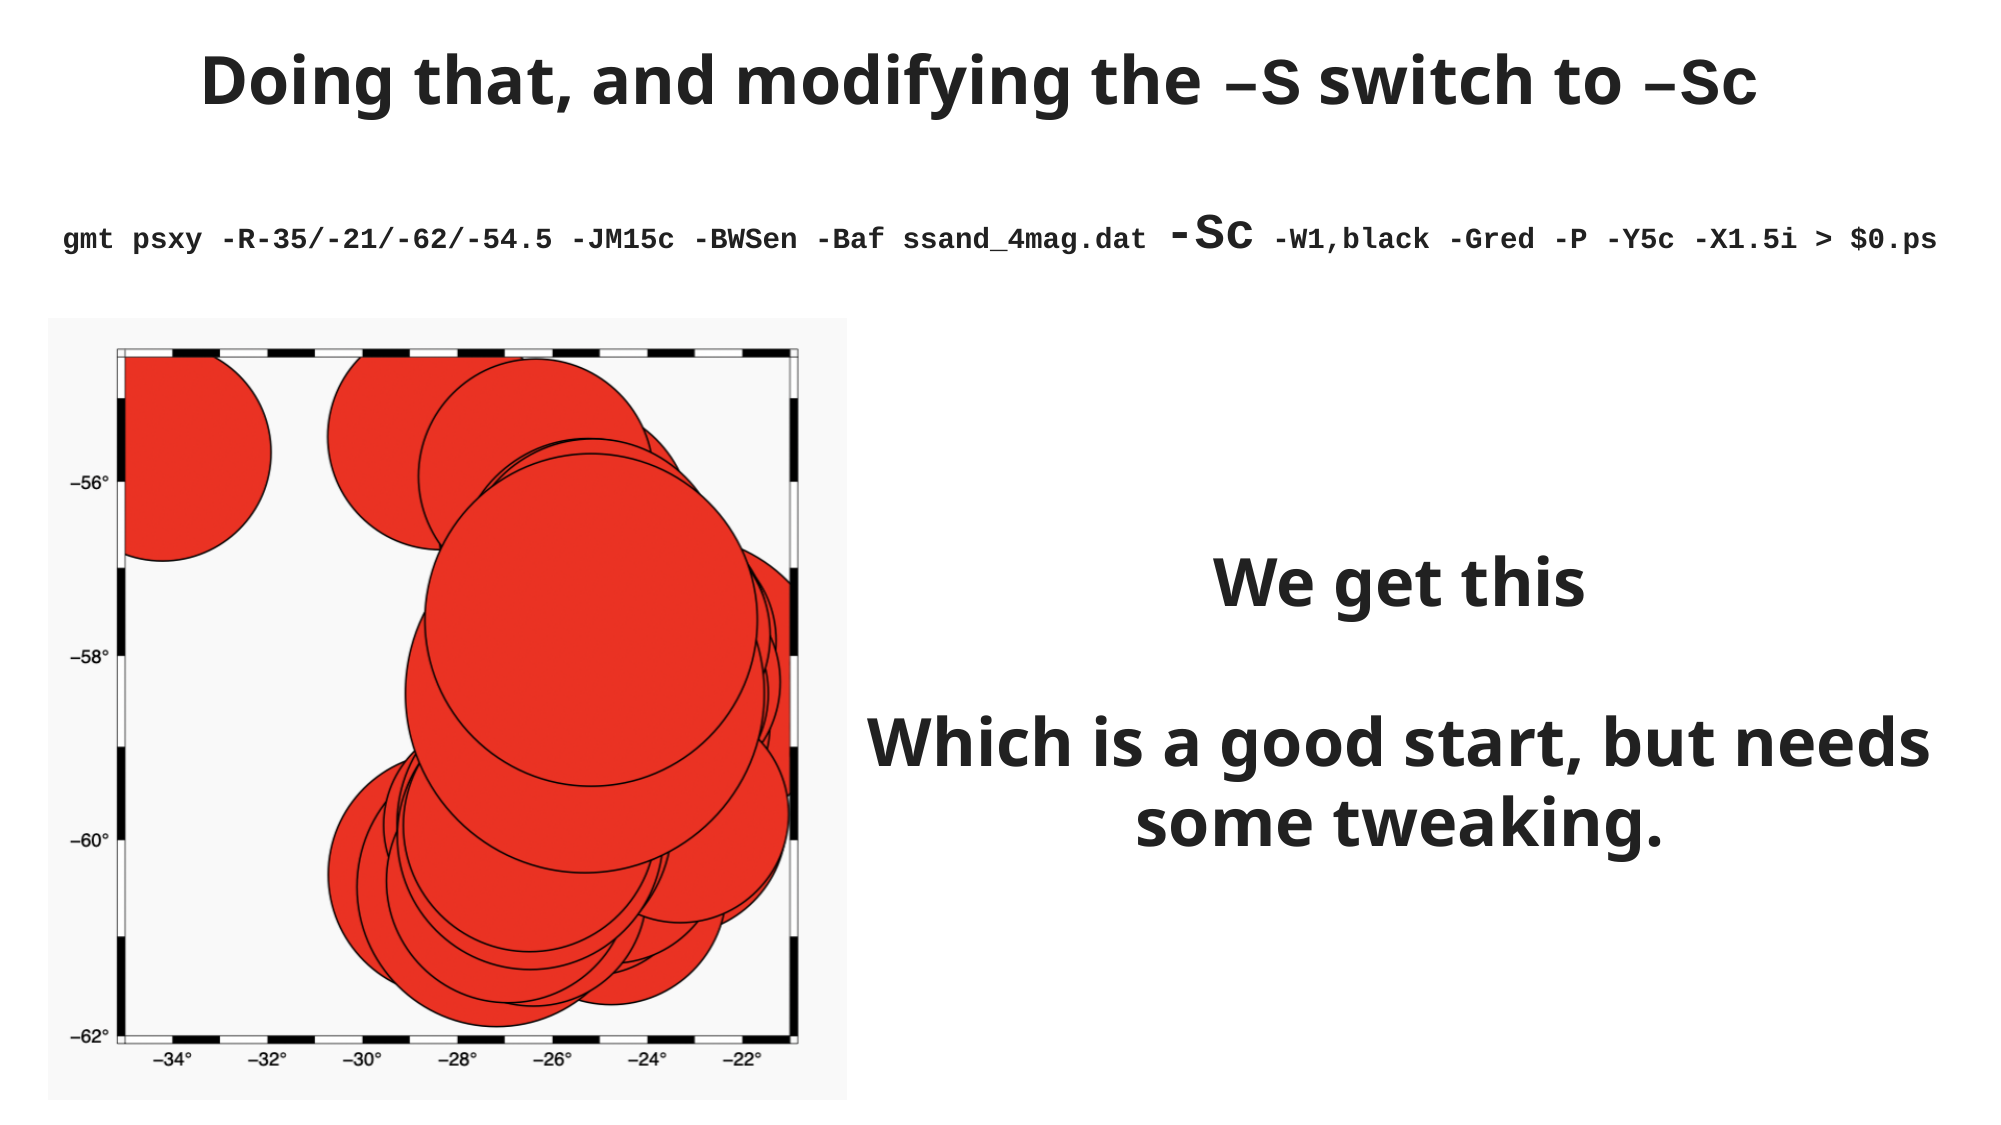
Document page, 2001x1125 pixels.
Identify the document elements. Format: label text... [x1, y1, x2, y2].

text_box We get this Which is a good start, but needs some tweaking. [847, 532, 1978, 868]
picture [48, 318, 847, 1100]
text_box Doing that, and modifying the –S switch to –Sc gmt psxy -R-35/-21/-62/-54.5 -JM15c -BWSen -Baf ssand_4mag.dat -Sc -W1,black -Gred -P -Y5c -X1.5i > $0.ps [0, 30, 2000, 266]
